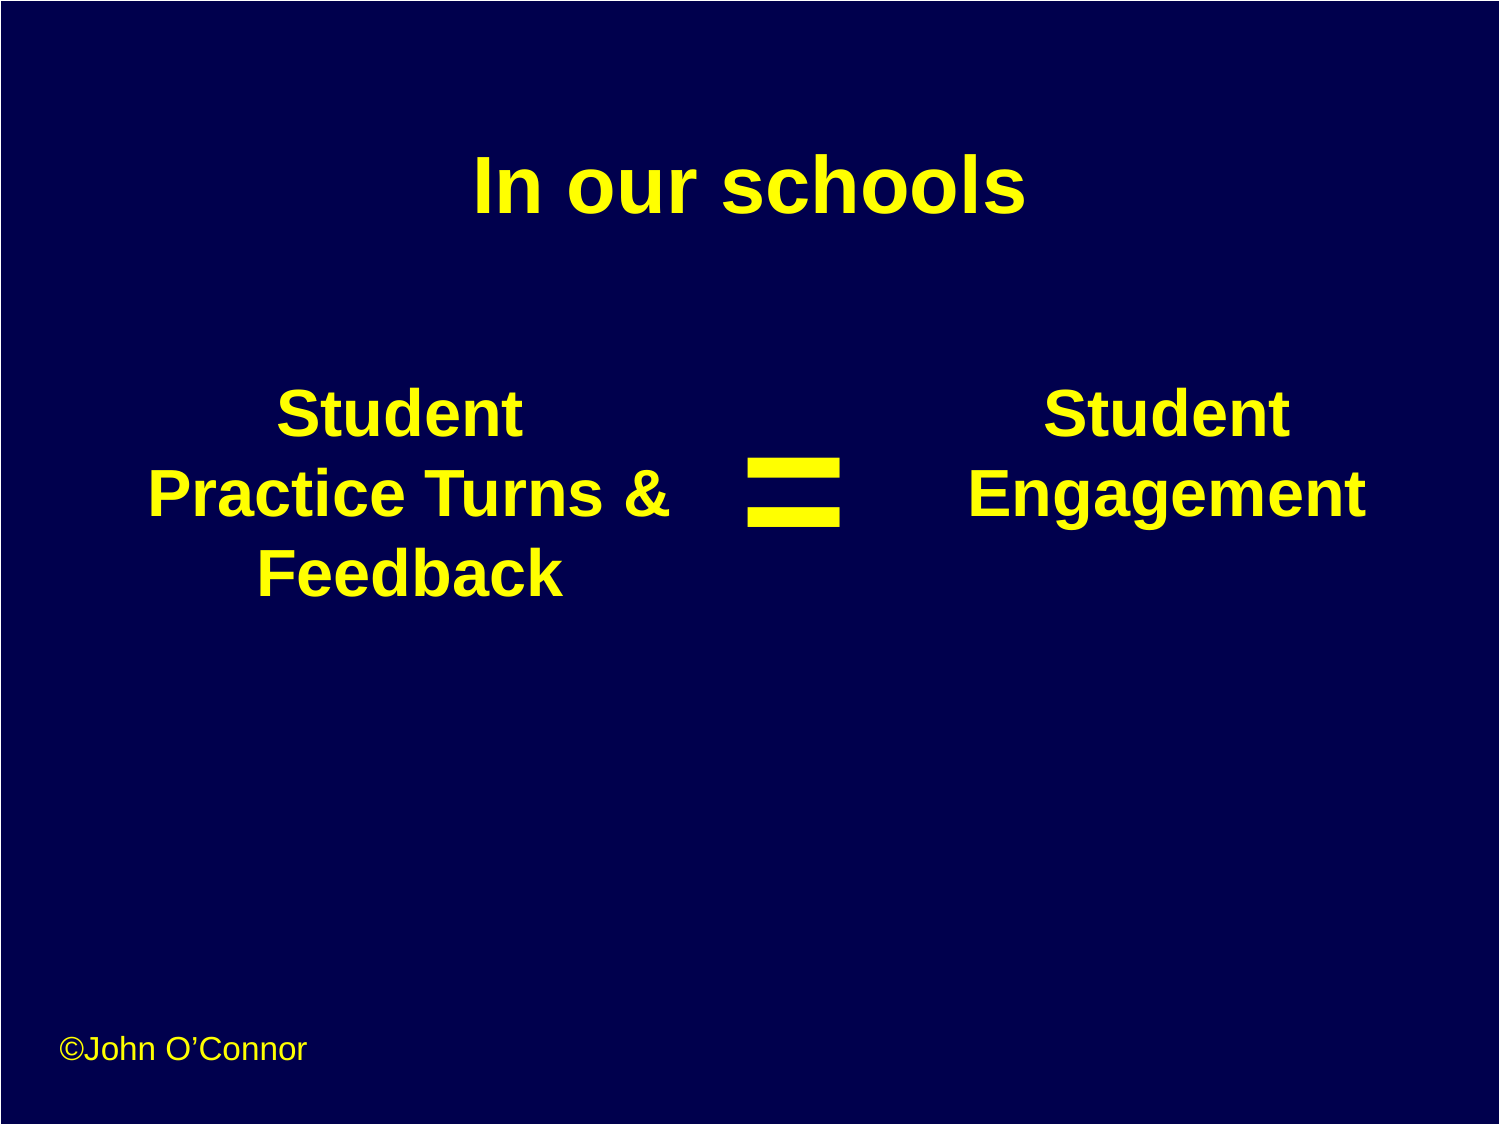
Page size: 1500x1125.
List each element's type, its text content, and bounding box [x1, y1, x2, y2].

text_box = [725, 362, 863, 598]
text_box Student Engagement [952, 362, 1383, 538]
text_box Student Practice Turns & Feedback [132, 362, 687, 618]
title In our schools [75, 75, 1425, 288]
